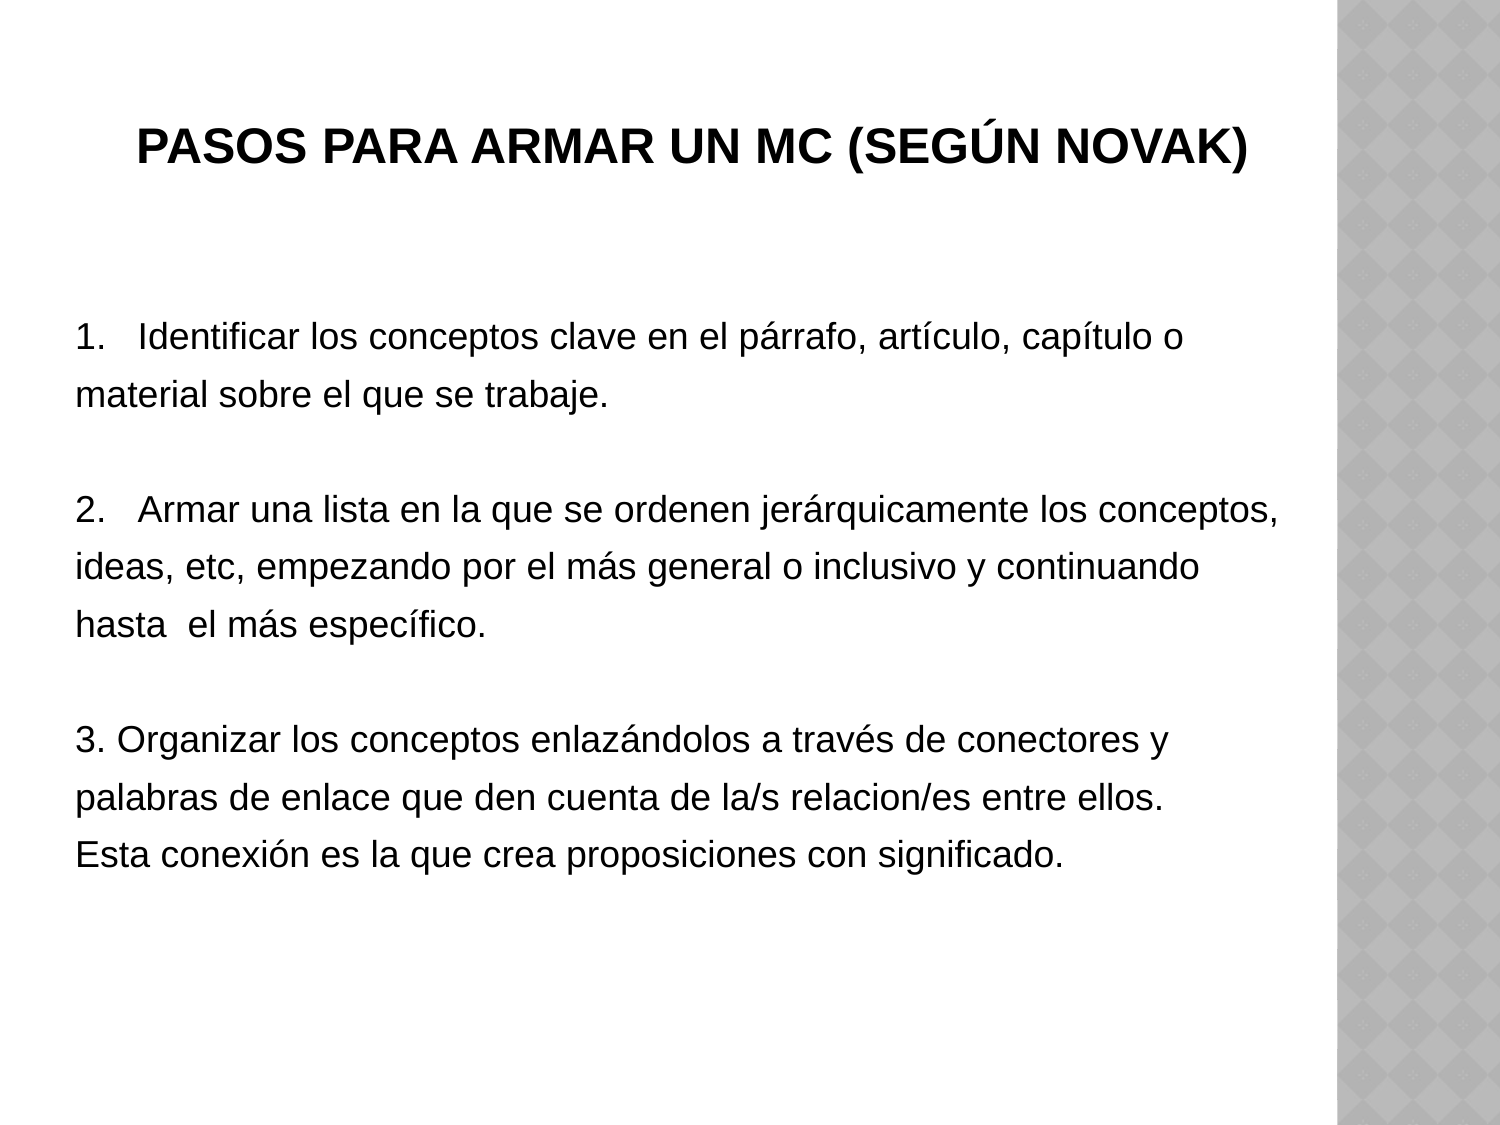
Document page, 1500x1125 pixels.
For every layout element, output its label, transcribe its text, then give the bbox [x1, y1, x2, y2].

list Identificar los conceptos clave en el párrafo, artículo, capítulo o material sobre el que se trabaje. Armar una lista en la que se ordenen jerárquicamente los conceptos, ideas, etc, empezando por el más general o inclusivo y continuando hasta el más específico. 3. Organizar los conceptos enlazándolos a través de conectores y palabras de enlace que den cuenta de la/s relacion/es entre ellos. Esta conexión es la que crea proposiciones con significado. [47, 297, 1398, 956]
title Pasos para armar un MC (según Novak) [18, 31, 1369, 189]
